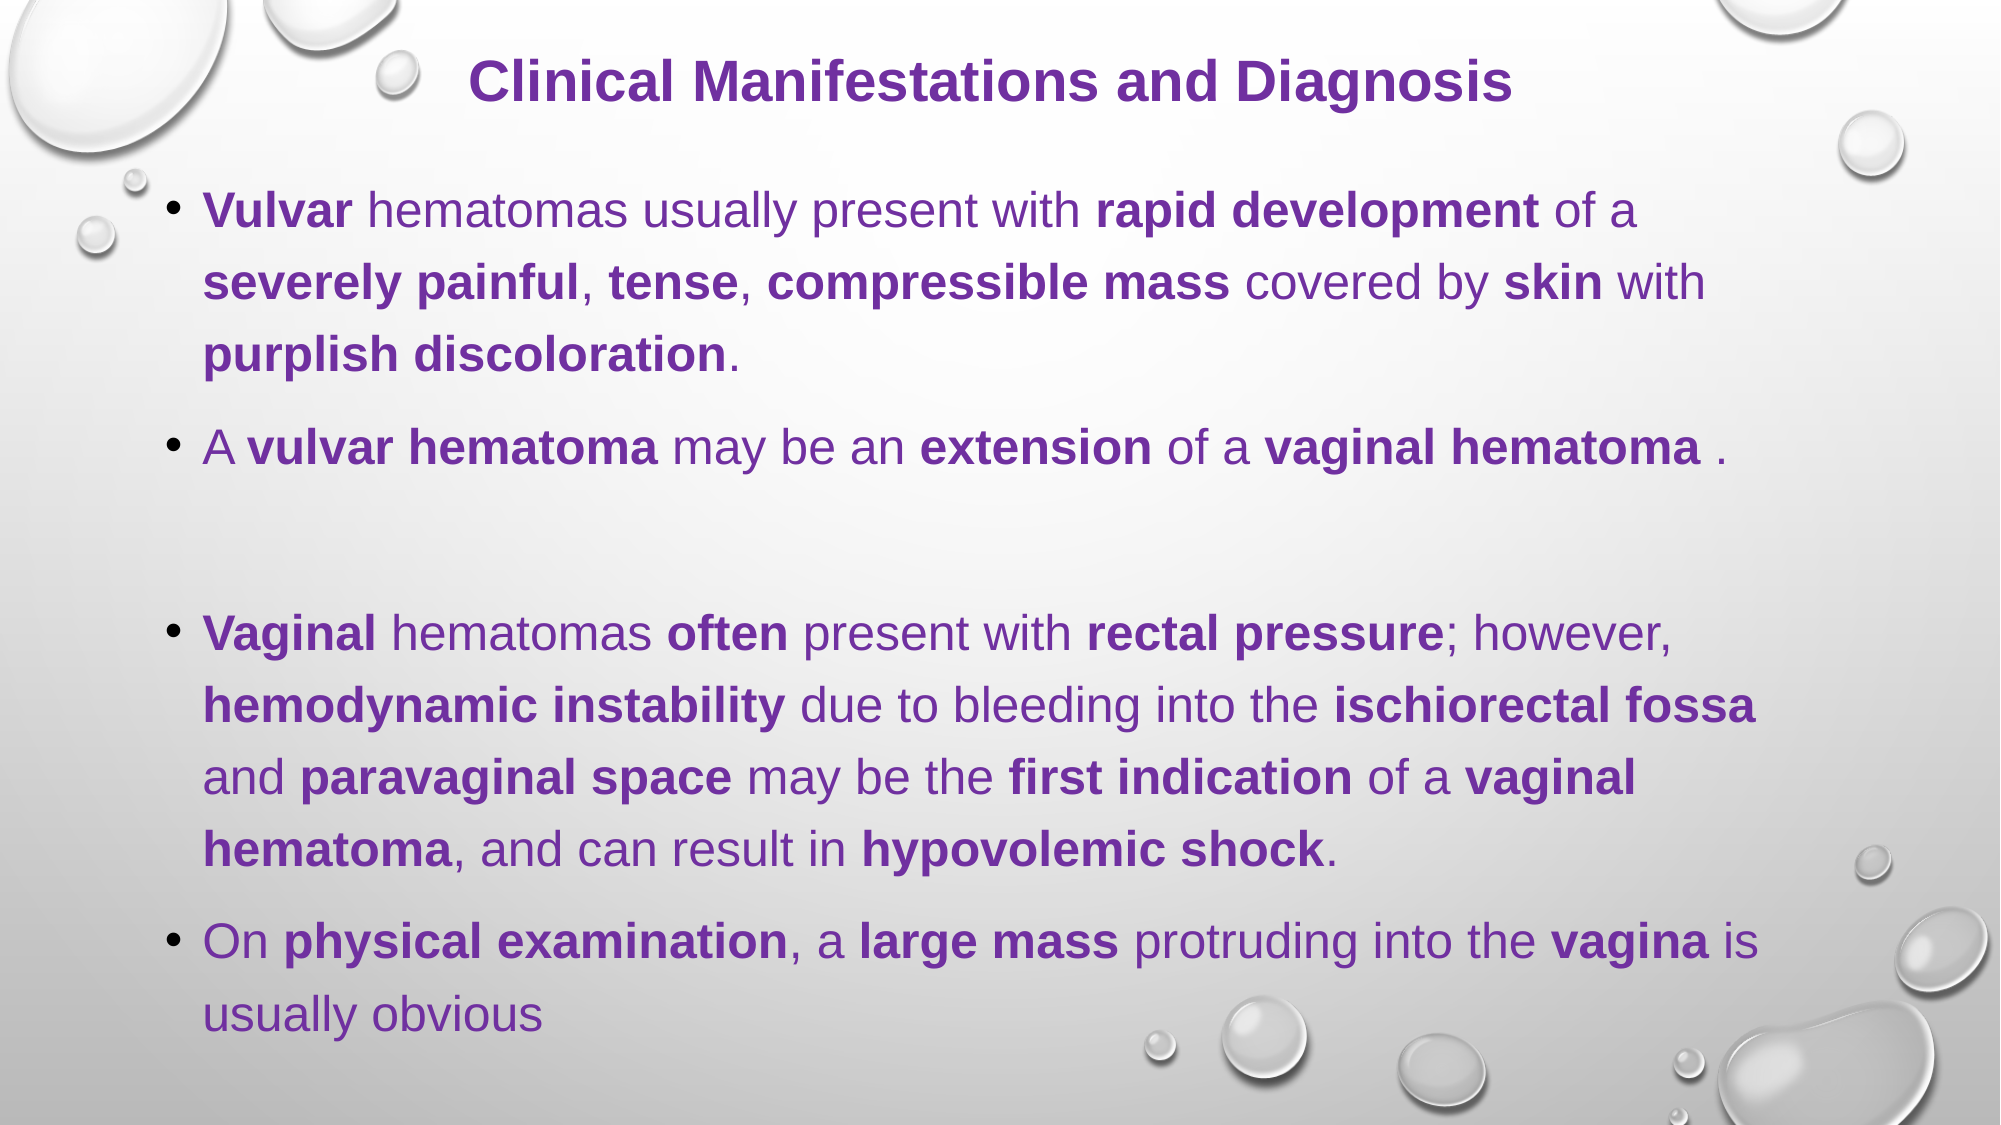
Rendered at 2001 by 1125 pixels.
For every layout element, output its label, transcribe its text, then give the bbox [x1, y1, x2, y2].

picture [0, 0, 2000, 1125]
title Clinical Manifestations and Diagnosis [149, 6, 1851, 159]
list Vulvar hematomas usually present with rapid development of a severely painful, tense, compressible mass covered by skin with purplish discoloration. A vulvar hematoma may be an extension of a vaginal hematoma . Vaginal hematomas often present with rectal pressure; however, hemodynamic instability due to bleeding into the ischiorectal fossa and paravaginal space may be the first indication of a vaginal hematoma, and can result in hypovolemic shock. On physical examination, a large mass protruding into the vagina is usually obvious [149, 158, 1850, 1125]
